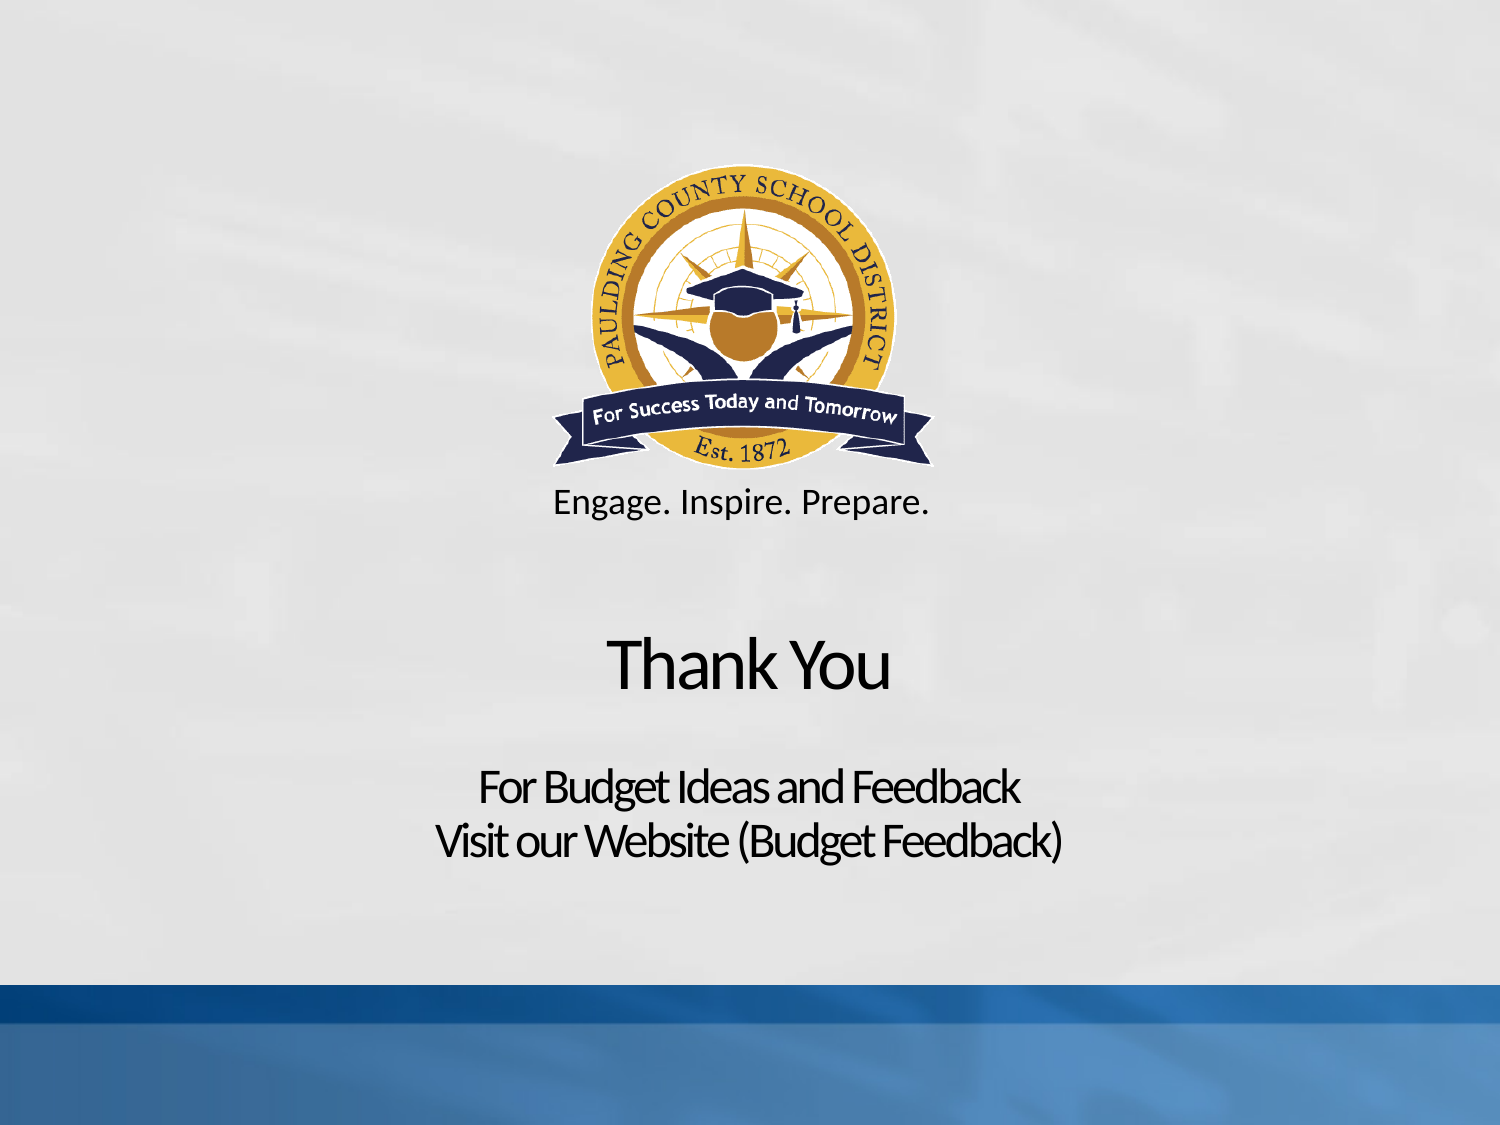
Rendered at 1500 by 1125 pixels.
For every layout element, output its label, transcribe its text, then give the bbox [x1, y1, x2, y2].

title Thank You For Budget Ideas and Feedback Visit our Website (Budget Feedback) [32, 624, 1468, 725]
picture [0, 0, 1500, 1125]
text_box Engage. Inspire. Prepare. [538, 469, 947, 530]
